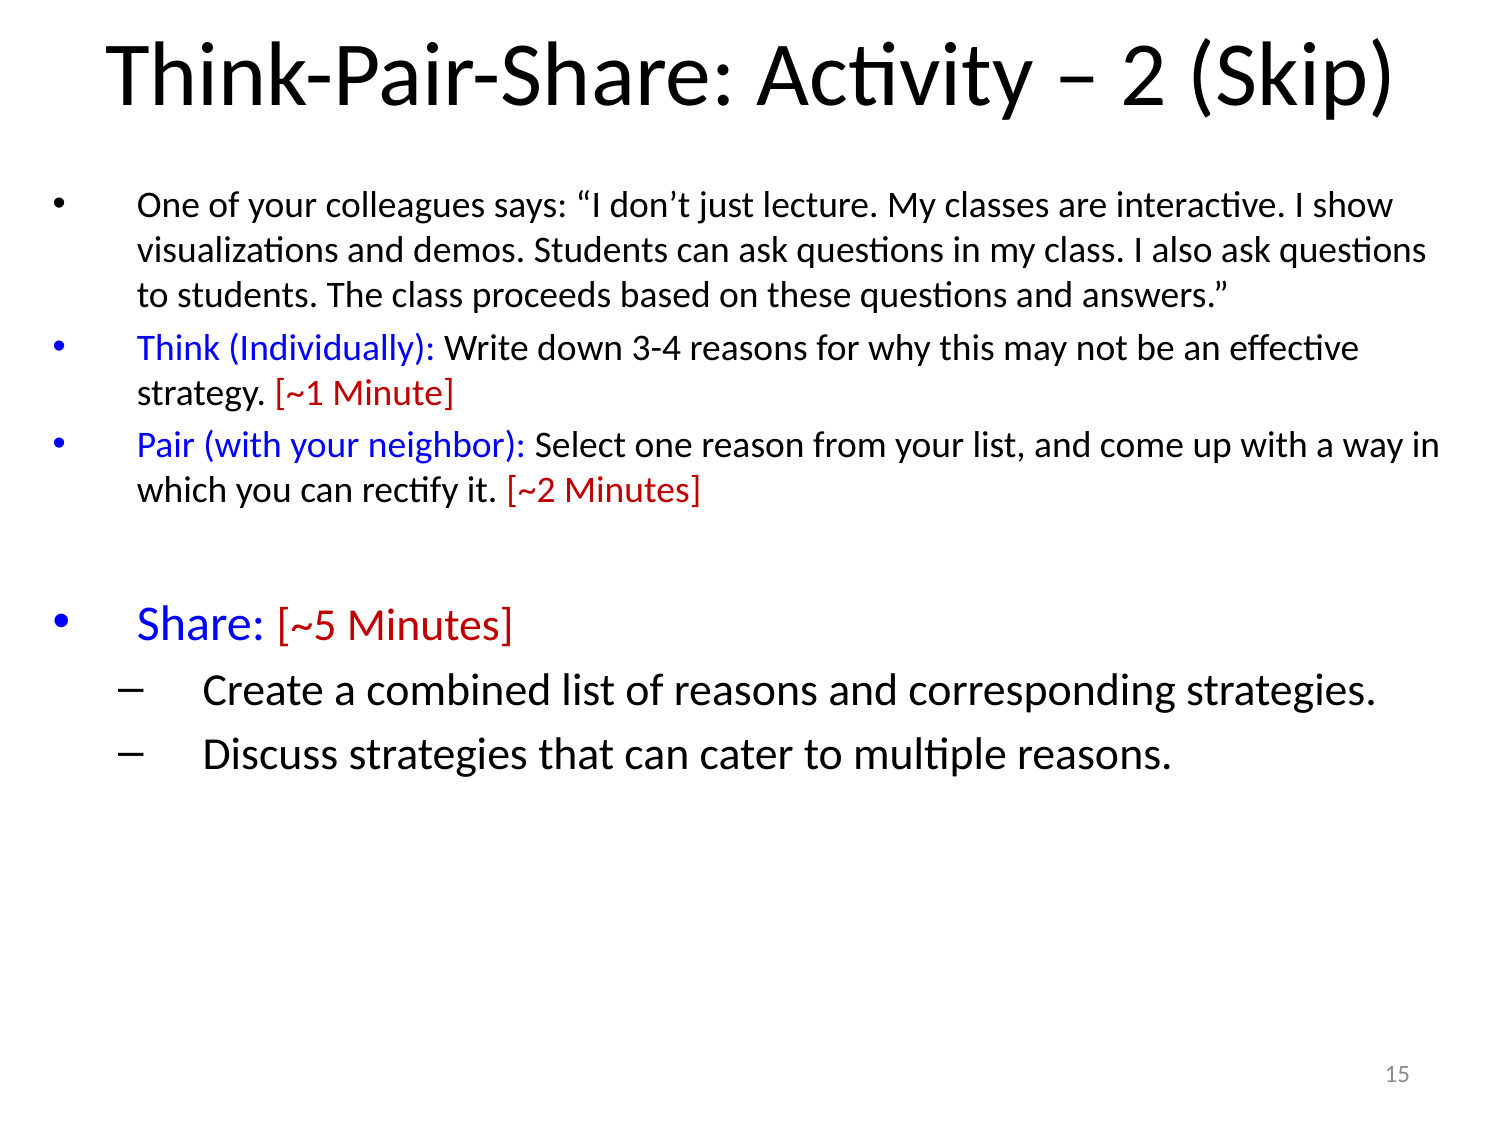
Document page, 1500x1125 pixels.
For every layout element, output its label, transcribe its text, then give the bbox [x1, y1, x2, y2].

list One of your colleagues says: “I don’t just lecture. My classes are interactive. I show visualizations and demos. Students can ask questions in my class. I also ask questions to students. The class proceeds based on these questions and answers.” Think (Individually): Write down 3-4 reasons for why this may not be an effective strategy. [~1 Minute] Pair (with your neighbor): Select one reason from your list, and come up with a way in which you can rectify it. [~2 Minutes] Share: [~5 Minutes] Create a combined list of reasons and corresponding strategies. Discuss strategies that can cater to multiple reasons. [37, 172, 1463, 1050]
slide_number 15 [1074, 1042, 1425, 1103]
title Think-Pair-Share: Activity – 2 (Skip) [76, 0, 1427, 138]
